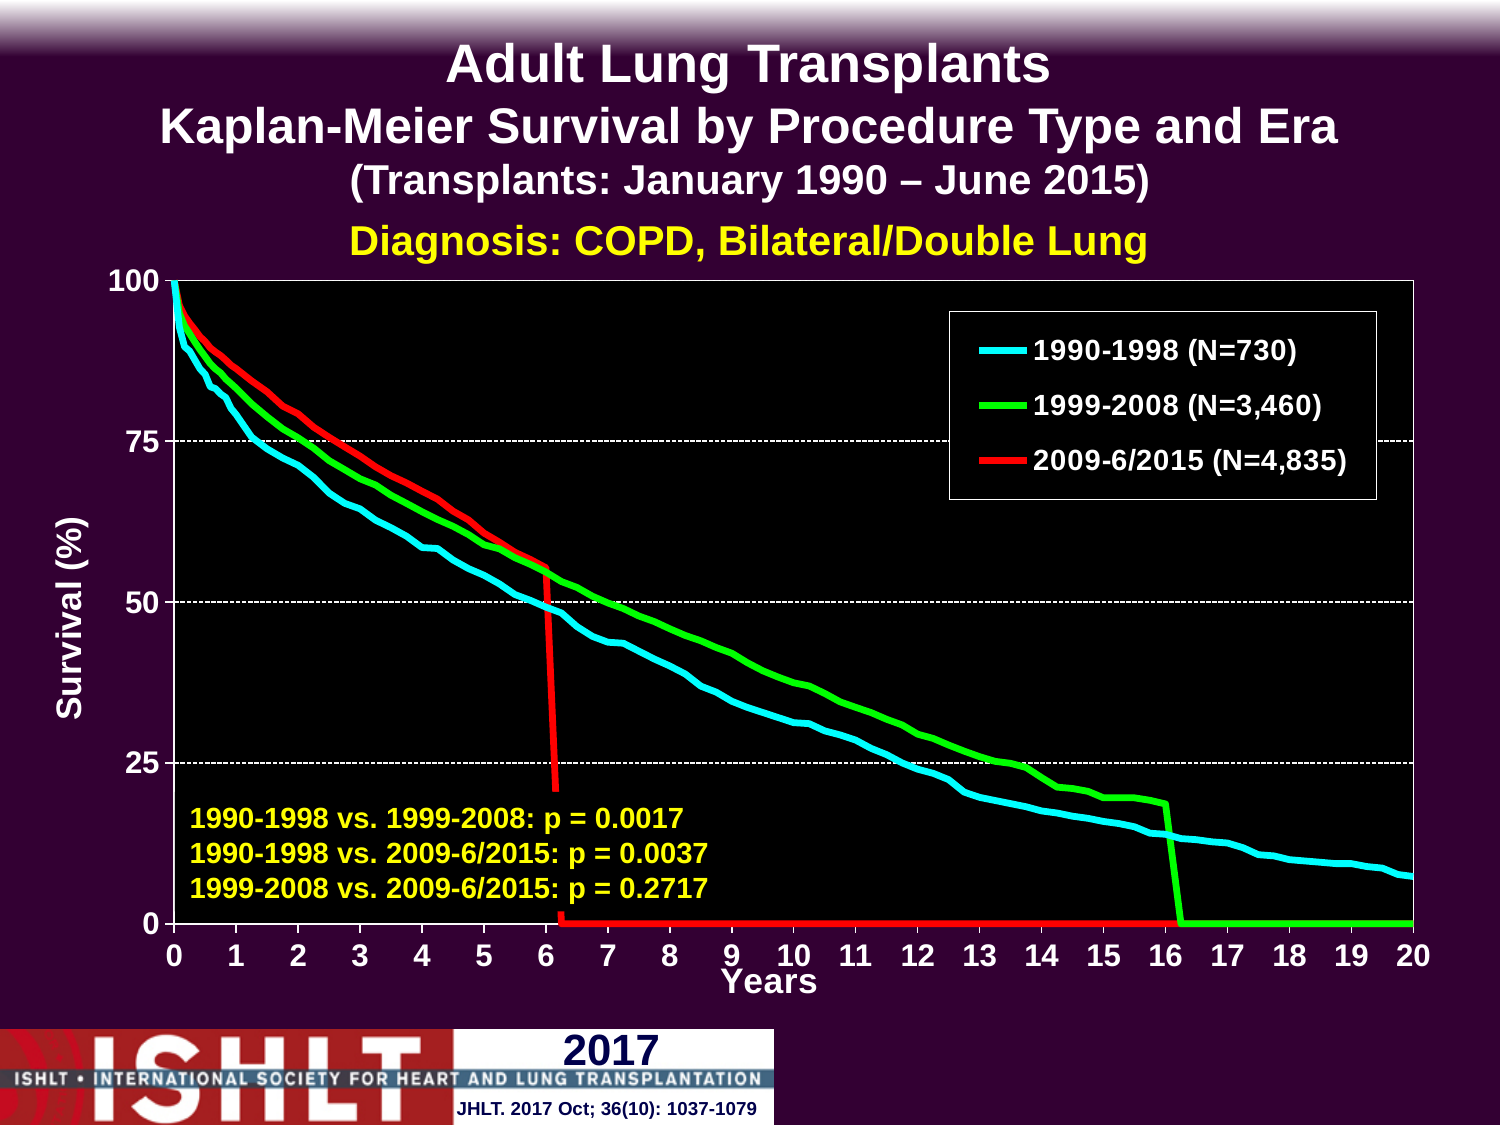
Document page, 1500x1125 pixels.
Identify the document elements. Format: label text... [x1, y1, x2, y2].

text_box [0, 1013, 774, 1125]
text_box (Transplants: January 1990 – June 2015) [318, 145, 1182, 210]
text_box Adult Lung Transplants Kaplan-Meier Survival by Procedure Type and Era Diagnosis: COPD, Bilateral/Double Lung [0, 27, 1500, 265]
chart [37, 262, 1451, 1013]
